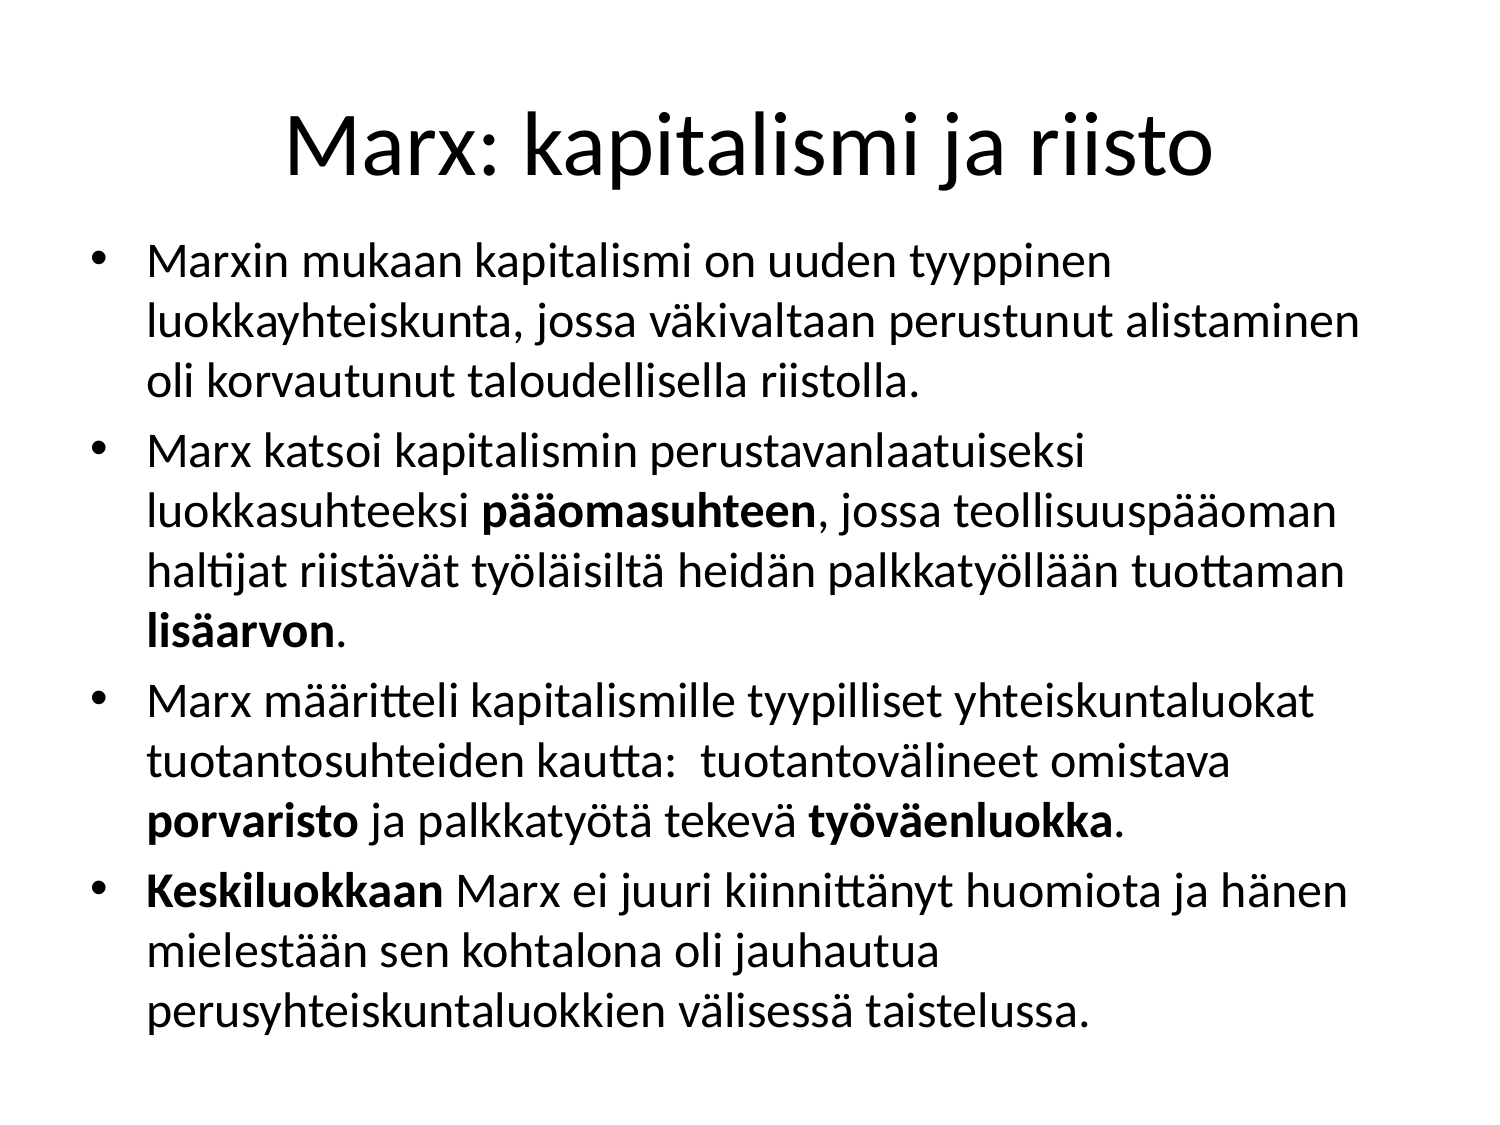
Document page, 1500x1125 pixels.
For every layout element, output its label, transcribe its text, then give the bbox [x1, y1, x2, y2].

list Marxin mukaan kapitalismi on uuden tyyppinen luokkayhteiskunta, jossa väkivaltaan perustunut alistaminen oli korvautunut taloudellisella riistolla. Marx katsoi kapitalismin perustavanlaatuiseksi luokkasuhteeksi pääomasuhteen, jossa teollisuuspääoman haltijat riistävät työläisiltä heidän palkkatyöllään tuottaman lisäarvon. Marx määritteli kapitalismille tyypilliset yhteiskuntaluokat tuotantosuhteiden kautta: tuotantovälineet omistava porvaristo ja palkkatyötä tekevä työväenluokka. Keskiluokkaan Marx ei juuri kiinnittänyt huomiota ja hänen mielestään sen kohtalona oli jauhautua perusyhteiskuntaluokkien välisessä taistelussa. [75, 219, 1425, 1106]
title Marx: kapitalismi ja riisto [75, 45, 1425, 219]
